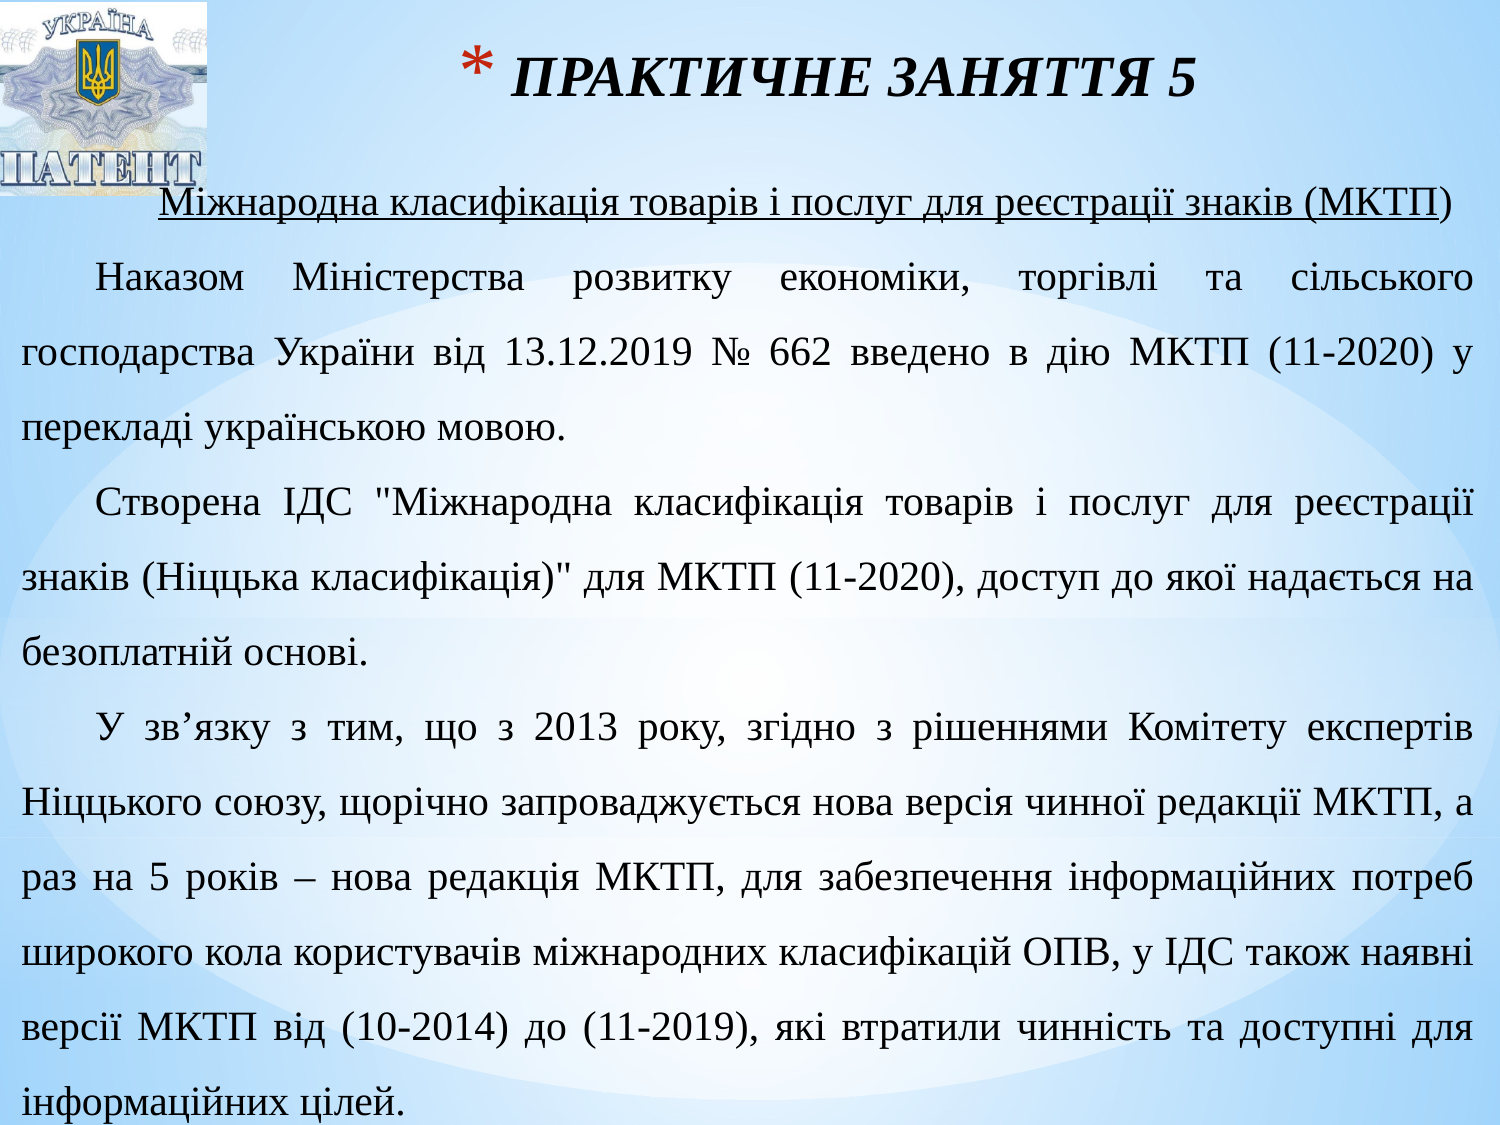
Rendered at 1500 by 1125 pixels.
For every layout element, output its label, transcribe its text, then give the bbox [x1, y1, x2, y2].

text_box Міжнародна класифікація товарів і послуг для реєстрації знаків (МКТП) Наказом Міністерства розвитку економіки, торгівлі та сільського господарства України від 13.12.2019 № 662 введено в дію МКТП (11-2020) у перекладі українською мовою. Створена ІДС "Міжнародна класифікація товарів і послуг для реєстрації знаків (Ніццька класифікація)" для МКТП (11-2020), доступ до якої надається на безоплатній основі. У зв’язку з тим, що з 2013 року, згідно з рішеннями Комітету експертів Ніццького союзу, щорічно запроваджується нова версія чинної редакції МКТП, а раз на 5 років – нова редакція МКТП, для забезпечення інформаційних потреб широкого кола користувачів міжнародних класифікацій ОПВ, у ІДС також наявні версії МКТП від (10-2014) до (11-2019), які втратили чинність та доступні для інформаційних цілей. [0, 141, 1500, 1125]
picture [0, 2, 207, 197]
title ПРАКТИЧНЕ ЗАНЯТТЯ 5 [230, 30, 1427, 114]
